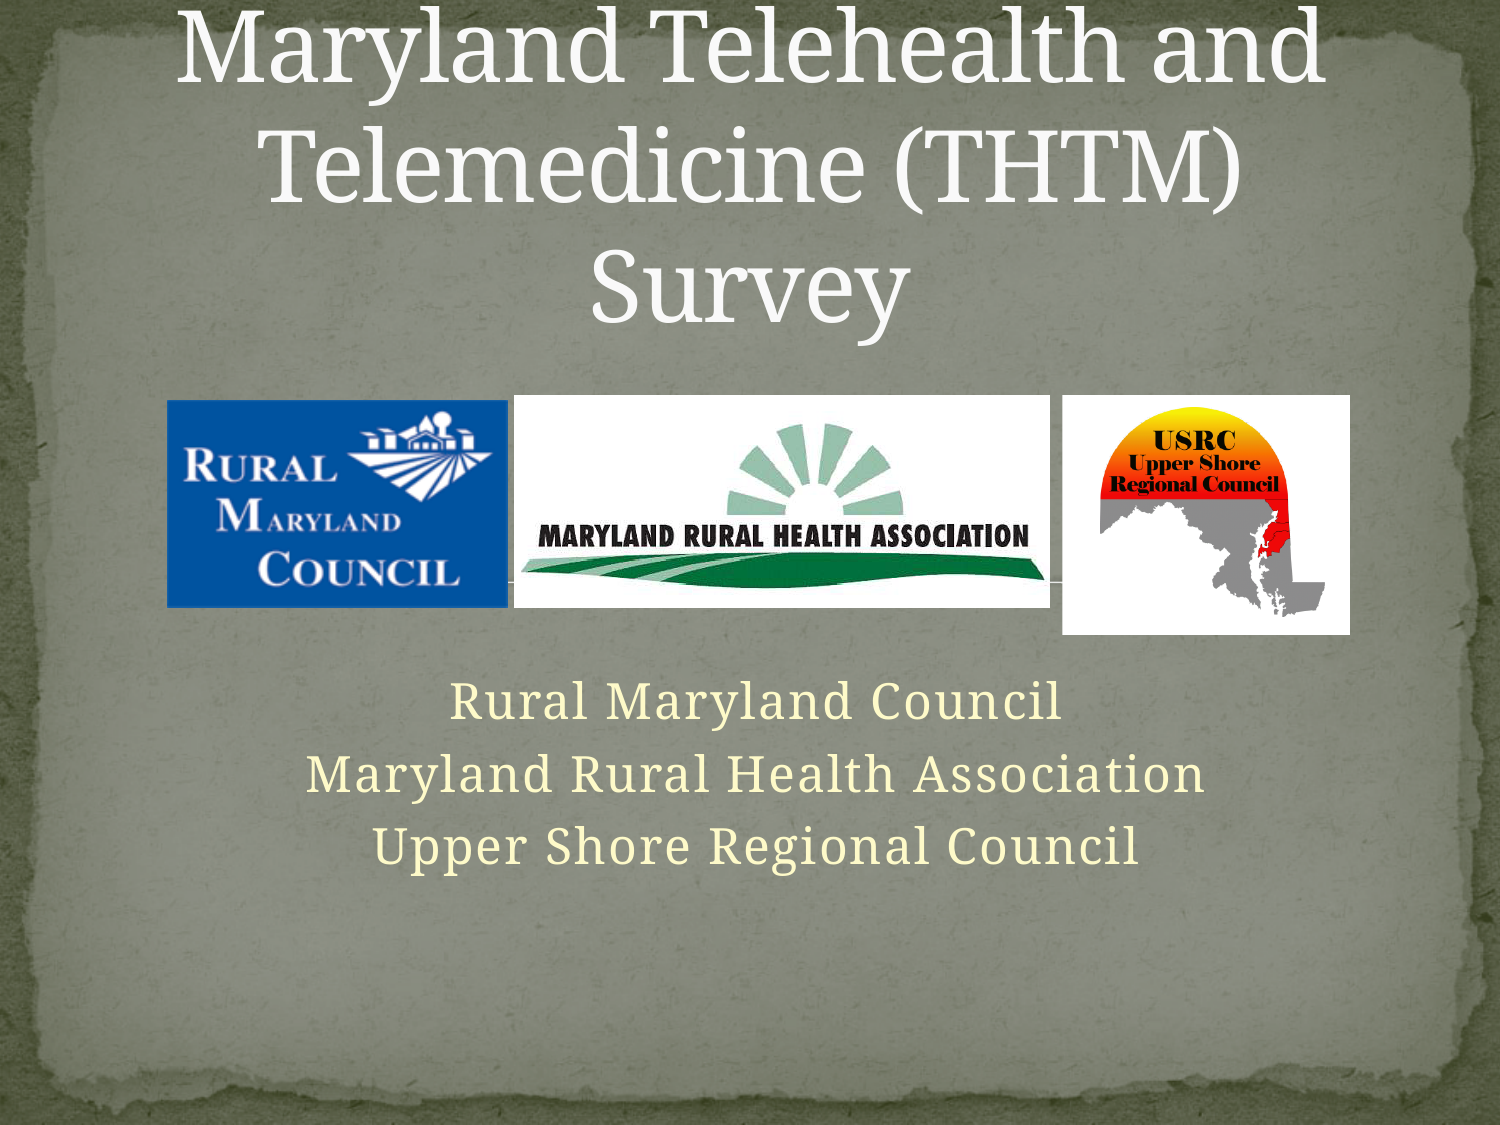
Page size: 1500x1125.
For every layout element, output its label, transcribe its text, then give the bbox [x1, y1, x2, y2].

text_box [1062, 395, 1350, 635]
subtitle Rural Maryland Council Maryland Rural Health Association Upper Shore Regional Council [125, 662, 1388, 950]
picture [1100, 407, 1325, 617]
picture [514, 395, 1050, 608]
picture [167, 400, 508, 608]
title Maryland Telehealth and Telemedicine (THTM) Survey [112, 108, 1388, 350]
